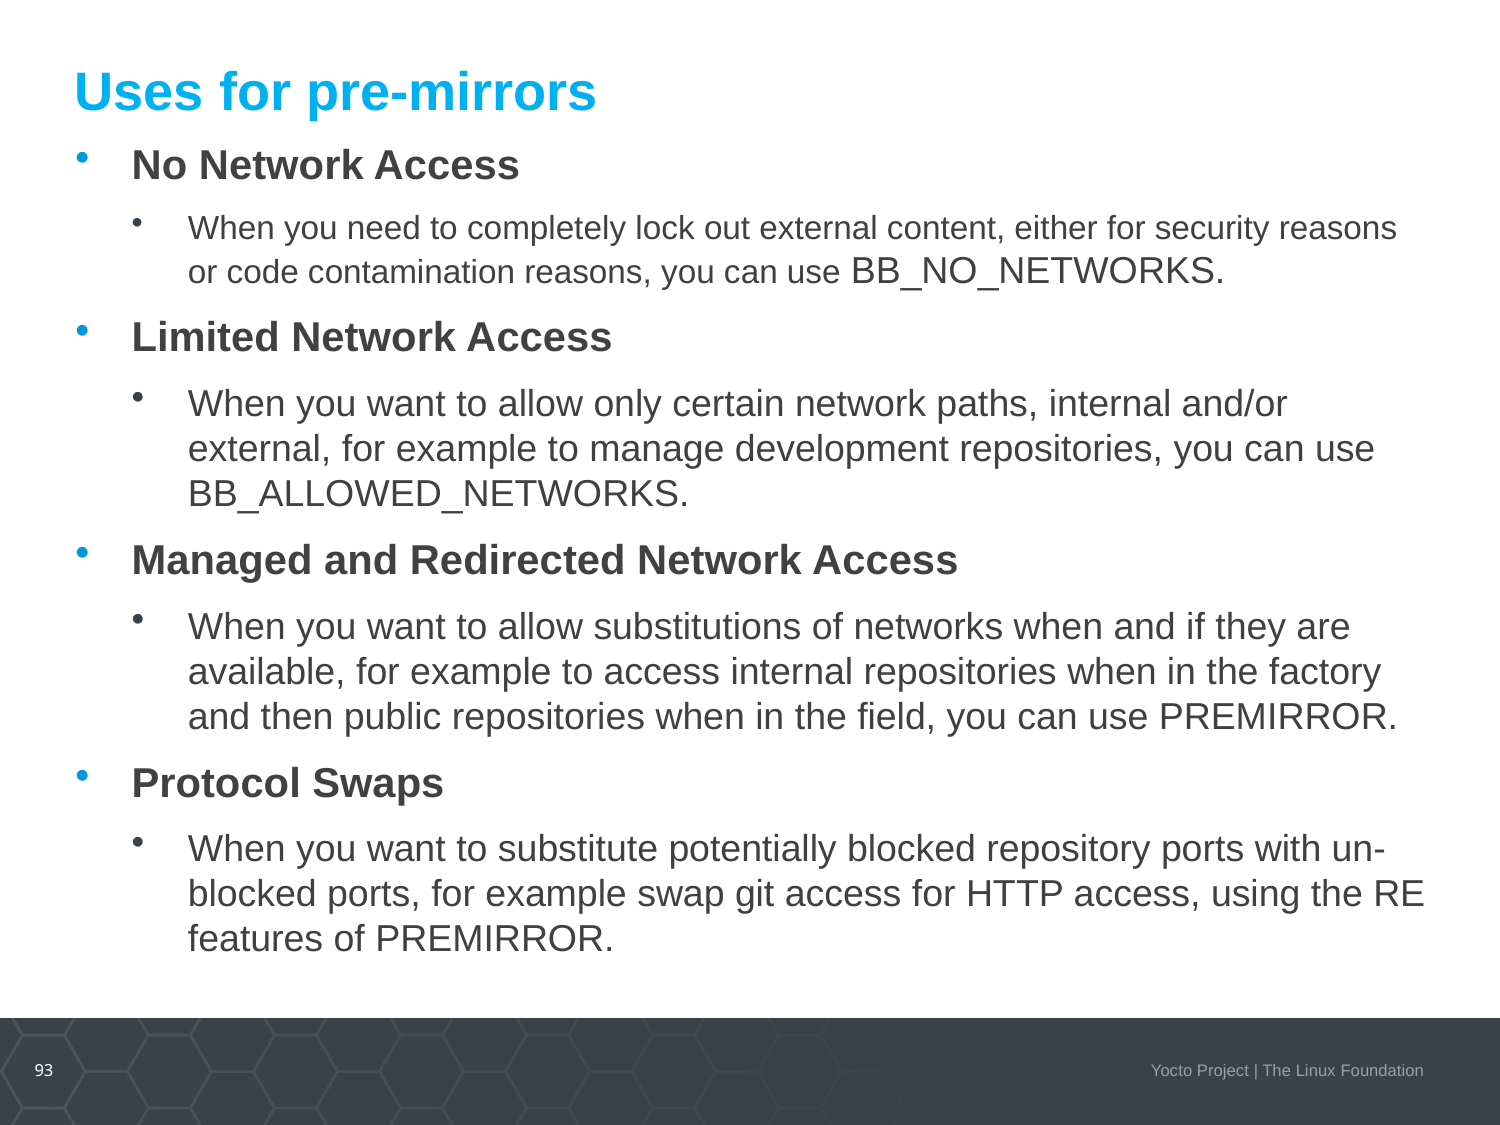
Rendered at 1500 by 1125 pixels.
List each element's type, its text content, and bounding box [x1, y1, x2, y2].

title Uses for pre-mirrors [74, 67, 1425, 213]
picture [0, 0, 1500, 1125]
list No Network Access When you need to completely lock out external content, either for security reasons or code contamination reasons, you can use BB_NO_NETWORKS. Limited Network Access When you want to allow only certain network paths, internal and/or external, for example to manage development repositories, you can use BB_ALLOWED_NETWORKS. Managed and Redirected Network Access When you want to allow substitutions of networks when and if they are available, for example to access internal repositories when in the factory and then public repositories when in the field, you can use PREMIRROR. Protocol Swaps When you want to substitute potentially blocked repository ports with un-blocked ports, for example swap git access for HTTP access, using the RE features of PREMIRROR. [75, 137, 1426, 1009]
